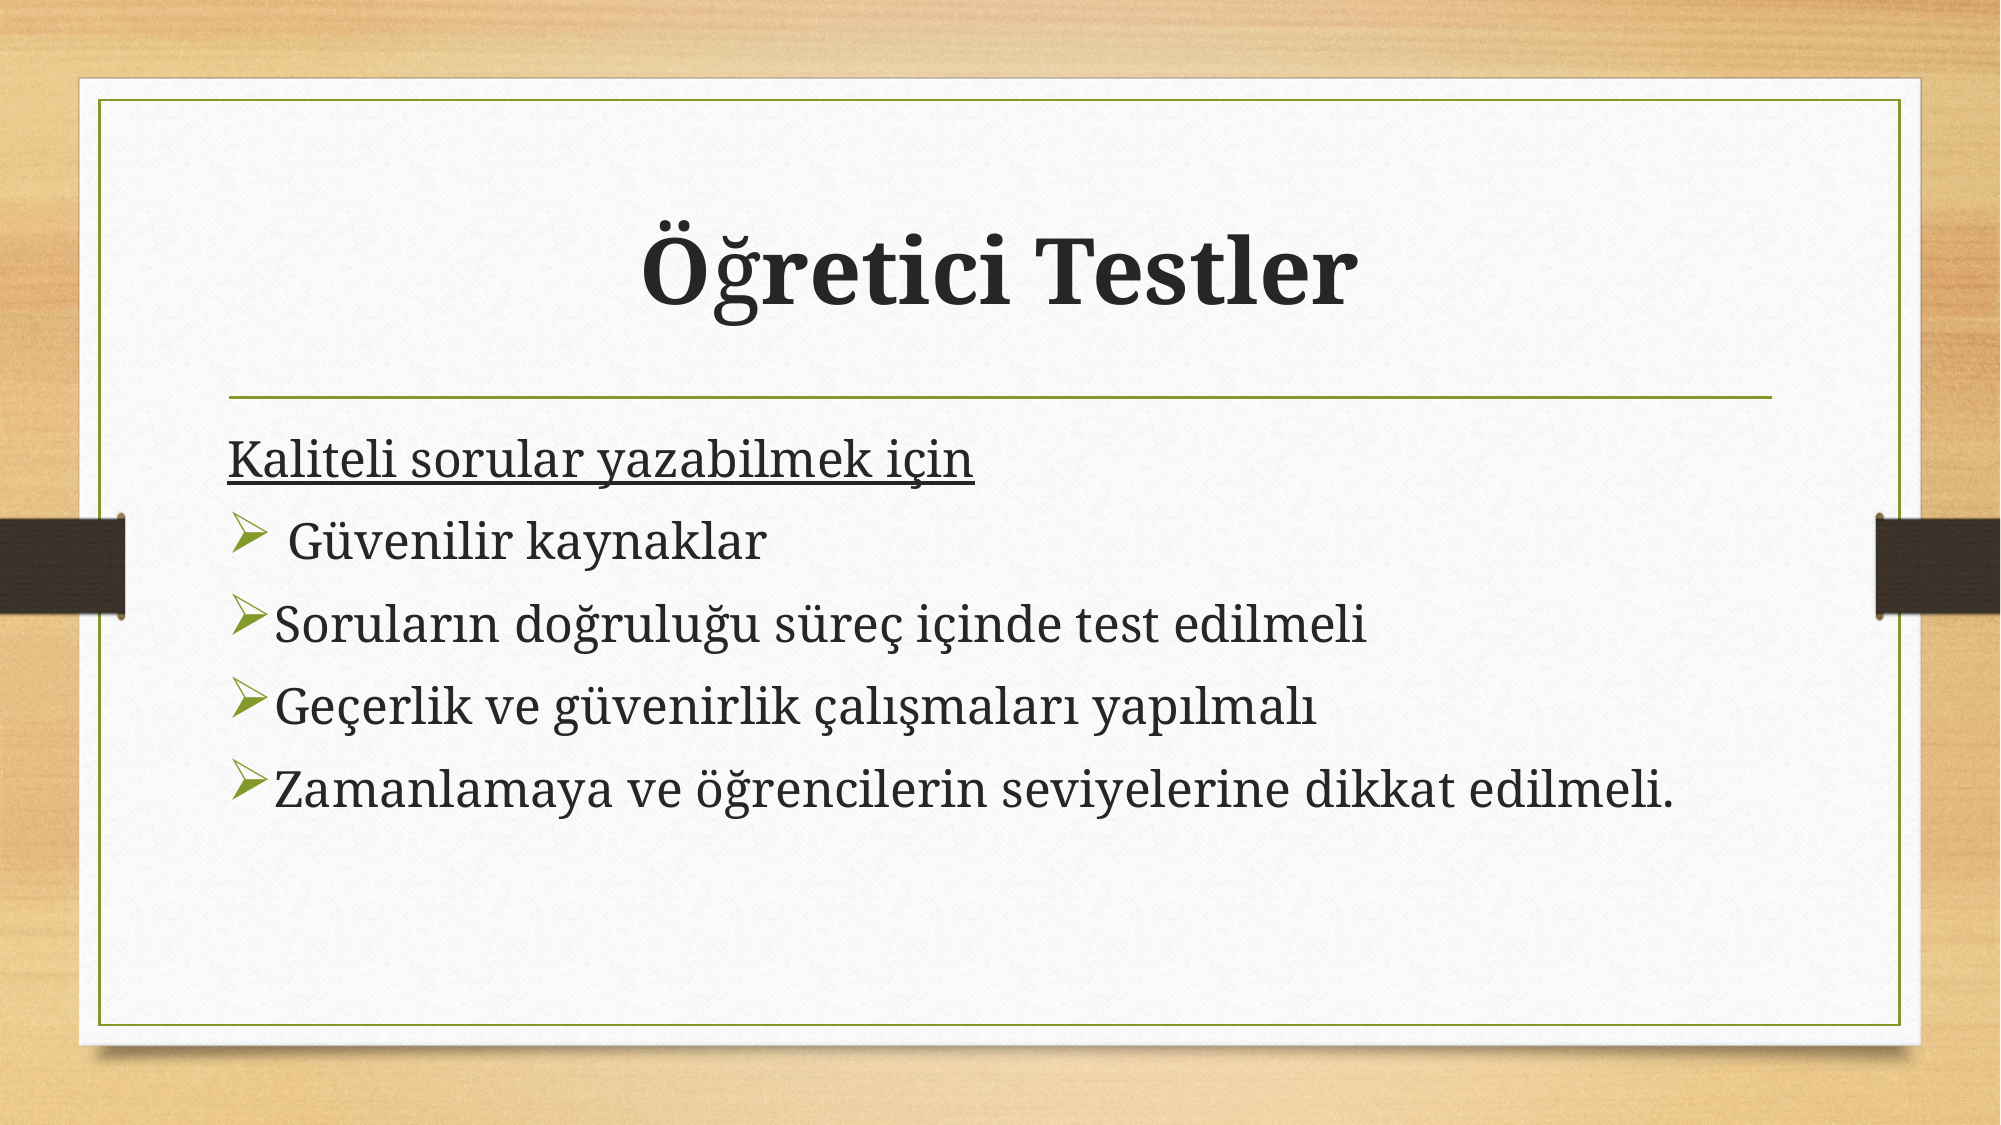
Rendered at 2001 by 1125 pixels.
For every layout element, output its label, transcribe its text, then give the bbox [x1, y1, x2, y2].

title Öğretici Testler [212, 161, 1788, 375]
list Kaliteli sorular yazabilmek için Güvenilir kaynaklar Soruların doğruluğu süreç içinde test edilmeli Geçerlik ve güvenirlik çalışmaları yapılmalı Zamanlamaya ve öğrencilerin seviyelerine dikkat edilmeli. [212, 419, 1788, 964]
picture [0, 0, 2001, 1125]
